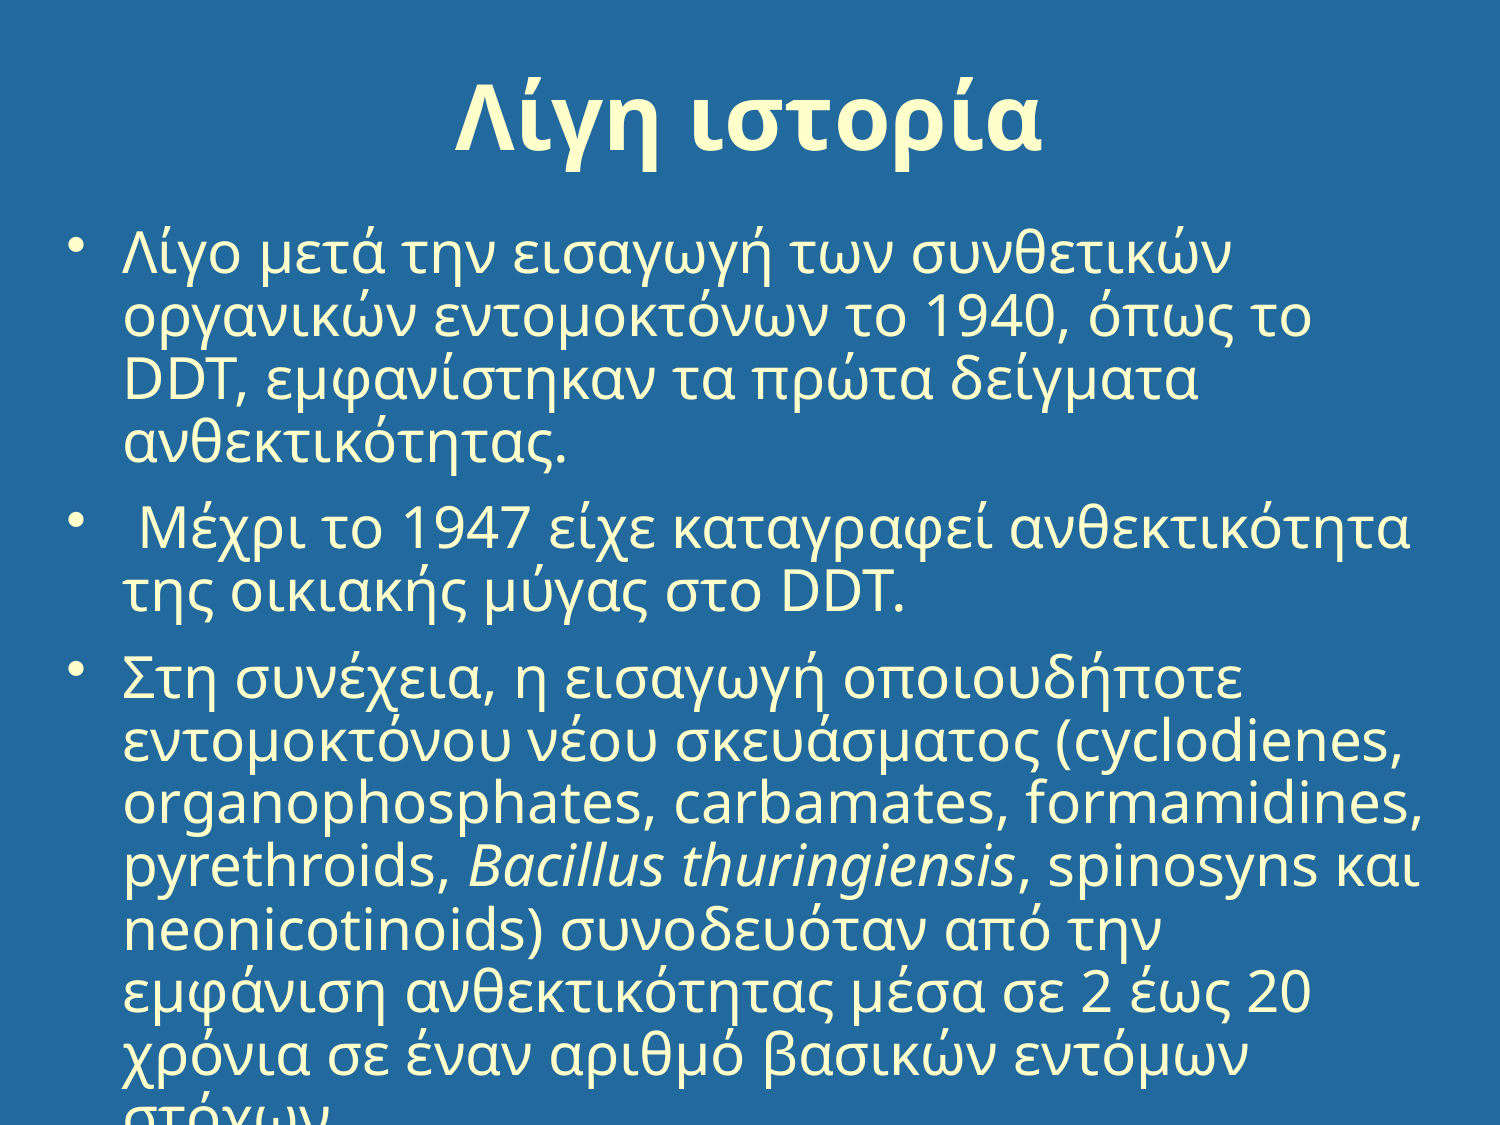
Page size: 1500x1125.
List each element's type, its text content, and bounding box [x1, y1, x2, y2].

title Λίγη ιστορία [112, 45, 1388, 183]
list Λίγο μετά την εισαγωγή των συνθετικών οργανικών εντομοκτόνων το 1940, όπως το DDT, εμφανίστηκαν τα πρώτα δείγματα ανθεκτικότητας. Μέχρι το 1947 είχε καταγραφεί ανθεκτικότητα της οικιακής μύγας στο DDT. Στη συνέχεια, η εισαγωγή οποιουδήποτε εντομοκτόνου νέου σκευάσματος (cyclodienes, organophosphates, carbamates, formamidines, pyrethroids, Bacillus thuringiensis, spinosyns και neonicotinoids) συνοδευόταν από την εμφάνιση ανθεκτικότητας μέσα σε 2 έως 20 χρόνια σε έναν αριθμό βασικών εντόμων στόχων. [51, 215, 1460, 1052]
